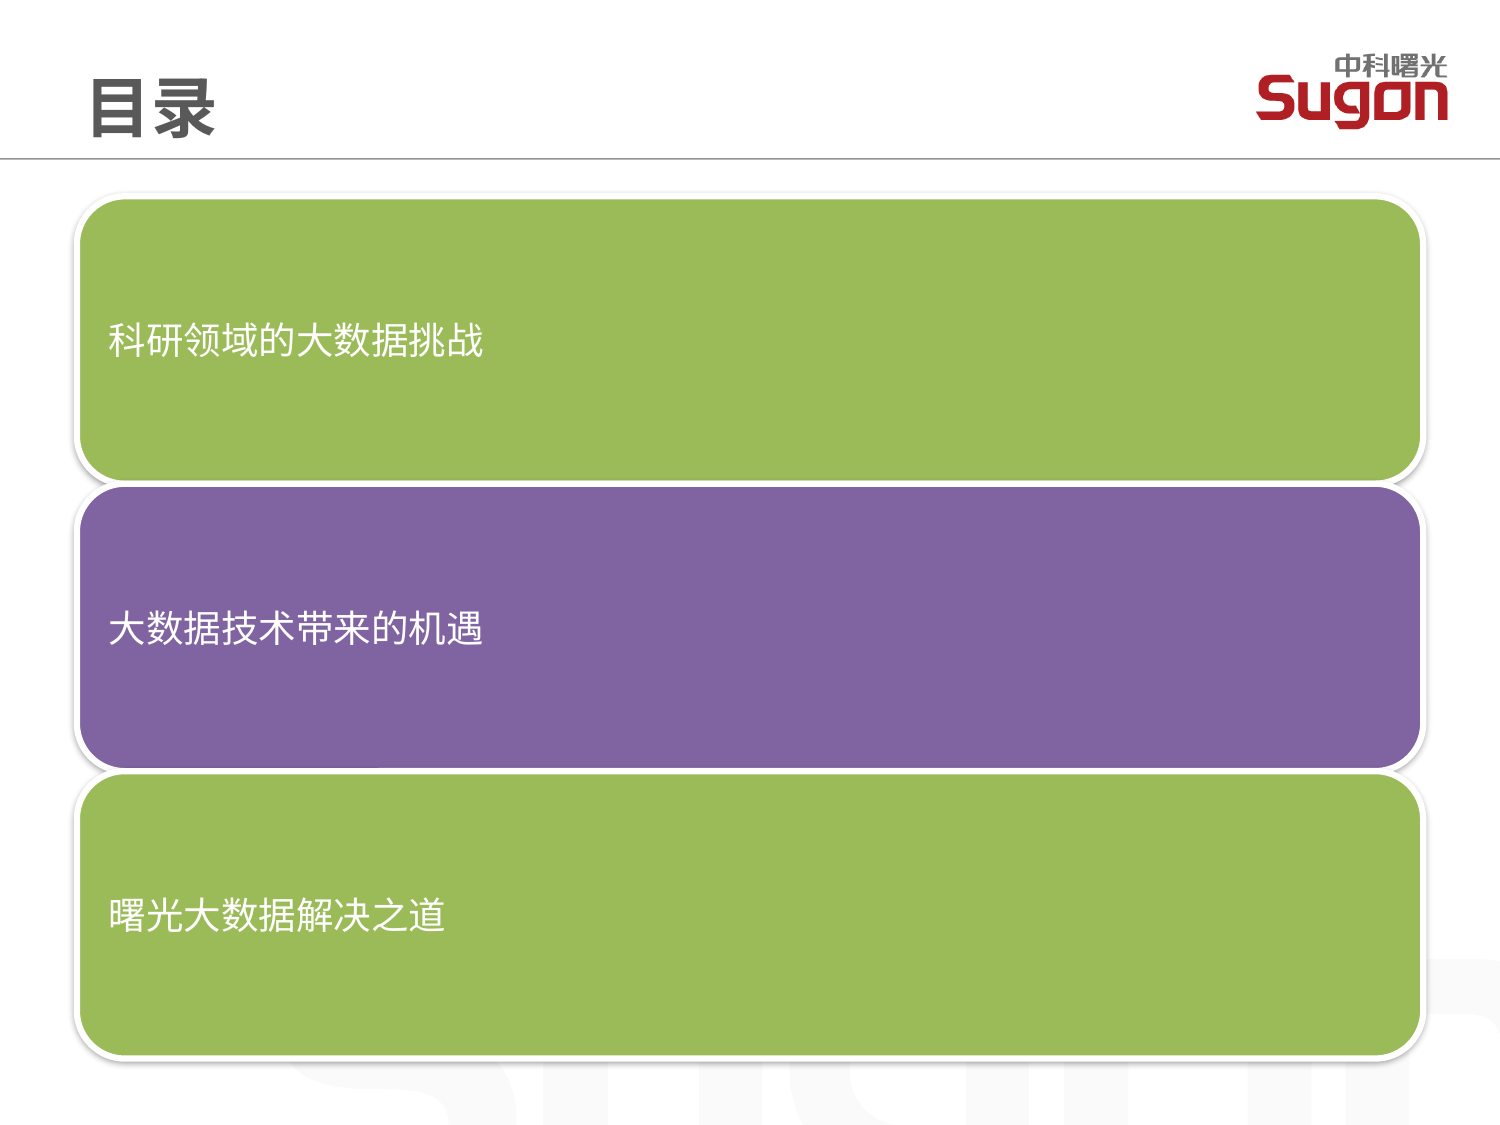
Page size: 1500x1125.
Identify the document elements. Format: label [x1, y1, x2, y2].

text_box [76, 196, 1424, 1059]
picture [0, 0, 1500, 1125]
